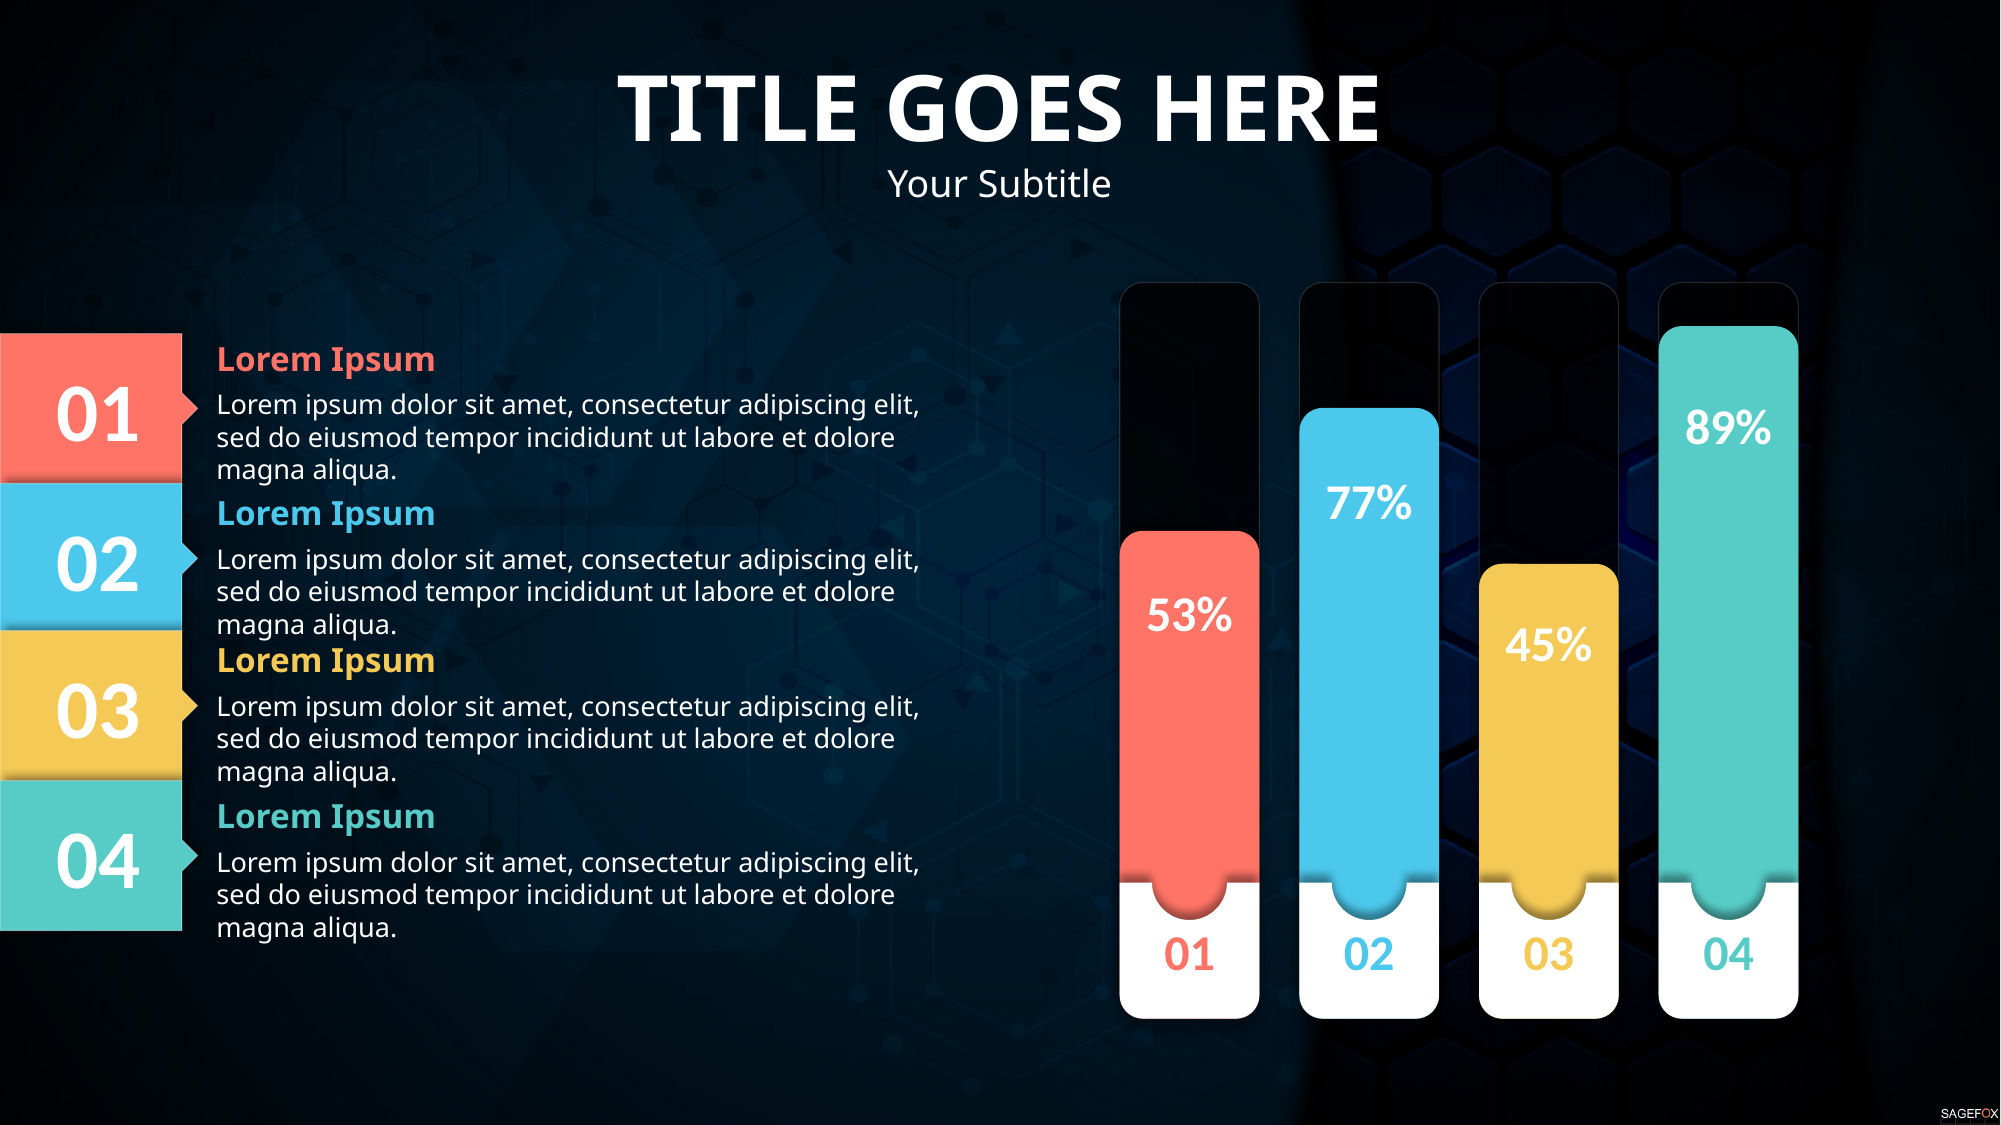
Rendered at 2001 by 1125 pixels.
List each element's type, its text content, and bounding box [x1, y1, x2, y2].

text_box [1658, 326, 1799, 1019]
text_box [1298, 281, 1441, 412]
text_box [1657, 281, 1800, 330]
text_box Lorem Ipsum Lorem ipsum dolor sit amet, consectetur adipiscing elit, sed do eiusmod tempor incididunt ut labore et dolore magna aliqua. [216, 492, 968, 639]
text_box 03 [0, 629, 200, 772]
text_box Lorem Ipsum Lorem ipsum dolor sit amet, consectetur adipiscing elit, sed do eiusmod tempor incididunt ut labore et dolore magna aliqua. [216, 337, 968, 486]
text_box 01 [0, 332, 200, 475]
text_box Lorem Ipsum Lorem ipsum dolor sit amet, consectetur adipiscing elit, sed do eiusmod tempor incididunt ut labore et dolore magna aliqua. [216, 639, 968, 787]
text_box TITLE GOES HERE Your Subtitle [548, 42, 1452, 212]
text_box [1118, 281, 1261, 535]
text_box 02 [0, 482, 200, 622]
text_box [1119, 530, 1260, 1019]
text_box [1478, 281, 1620, 566]
picture [0, 0, 2001, 1125]
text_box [1479, 563, 1619, 1019]
text_box 04 [0, 779, 200, 932]
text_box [1299, 407, 1439, 1019]
text_box Lorem Ipsum Lorem ipsum dolor sit amet, consectetur adipiscing elit, sed do eiusmod tempor incididunt ut labore et dolore magna aliqua. [216, 795, 968, 943]
